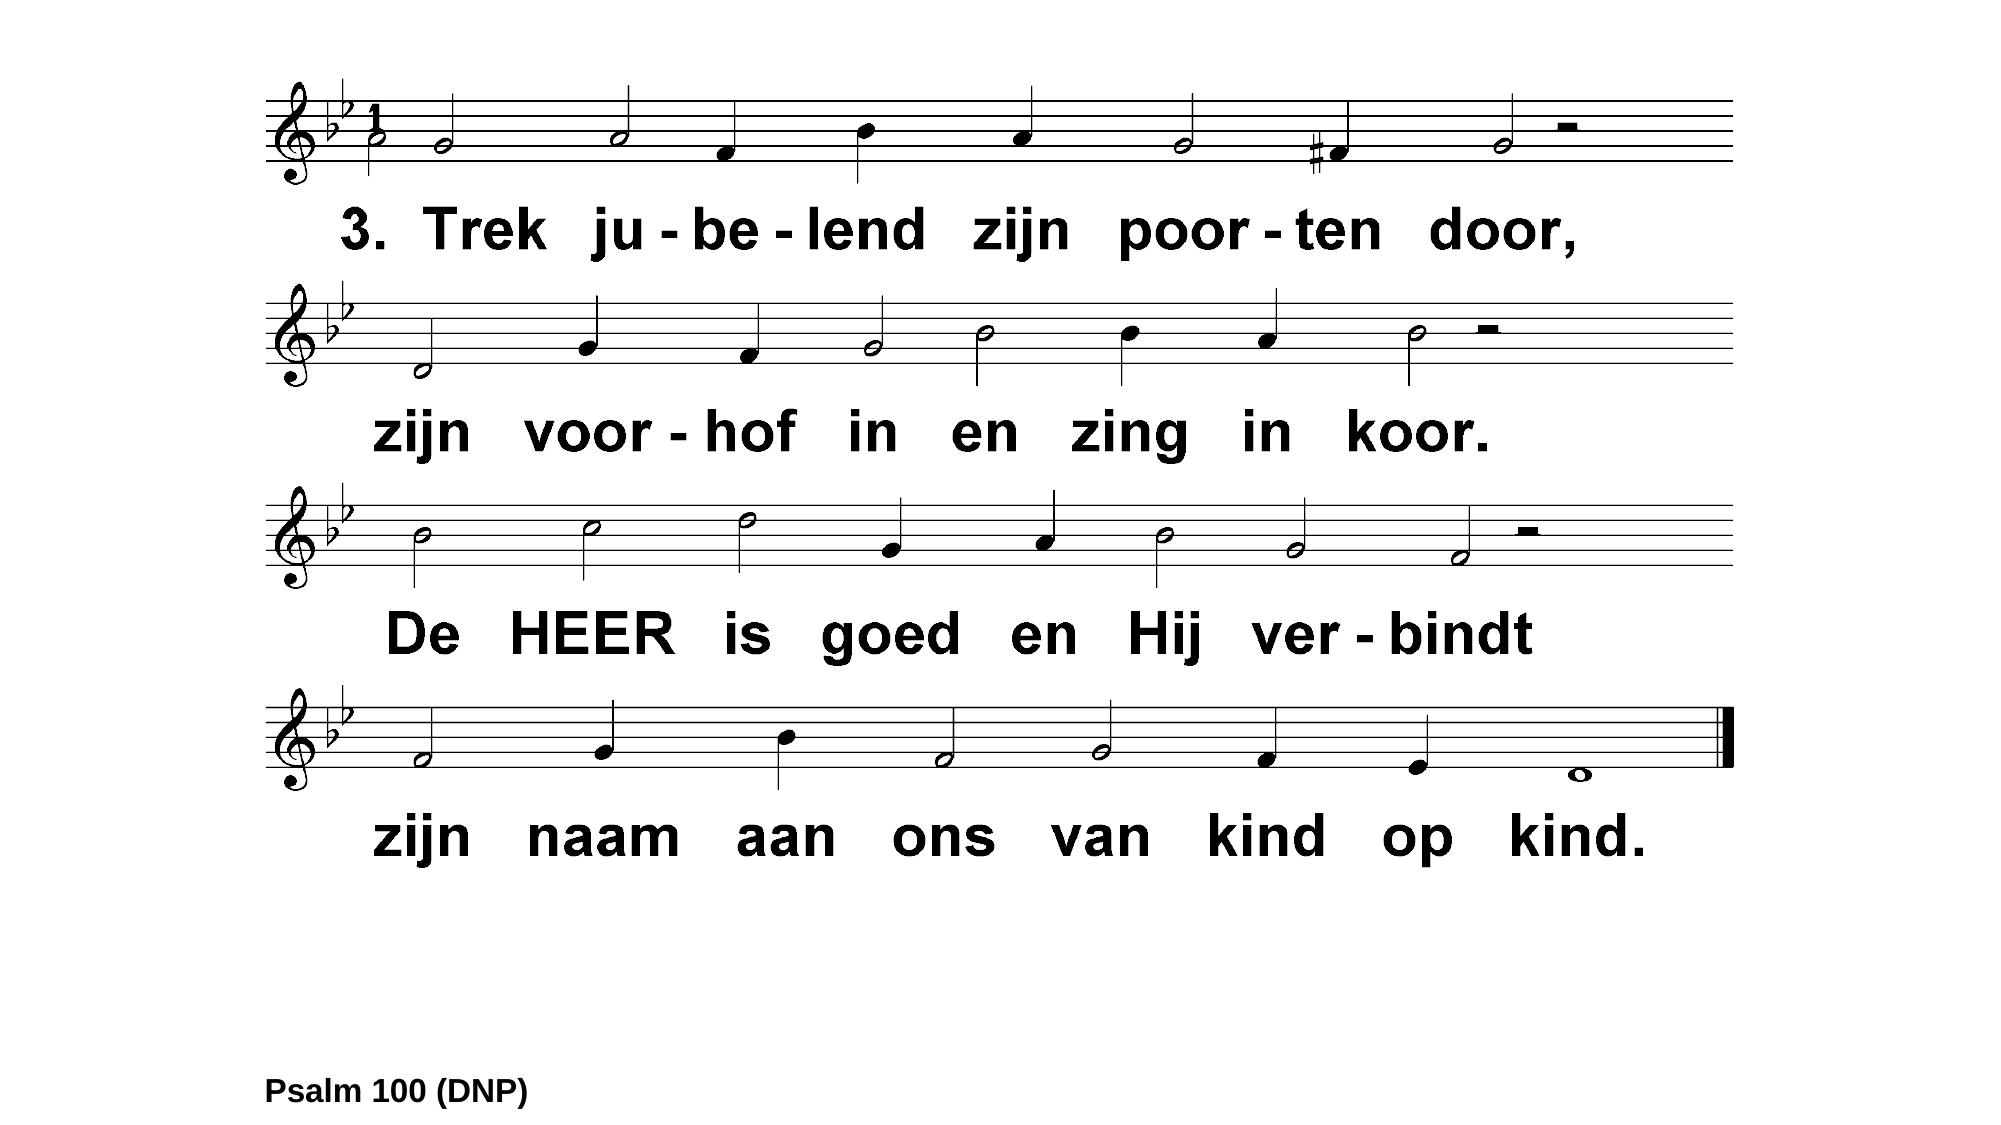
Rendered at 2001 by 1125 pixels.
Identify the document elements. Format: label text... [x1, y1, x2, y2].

picture [249, 62, 1750, 884]
text_box Psalm 100 (DNP) t. J.P. Kuijper; m. Genève 1551 [249, 1062, 1750, 1125]
